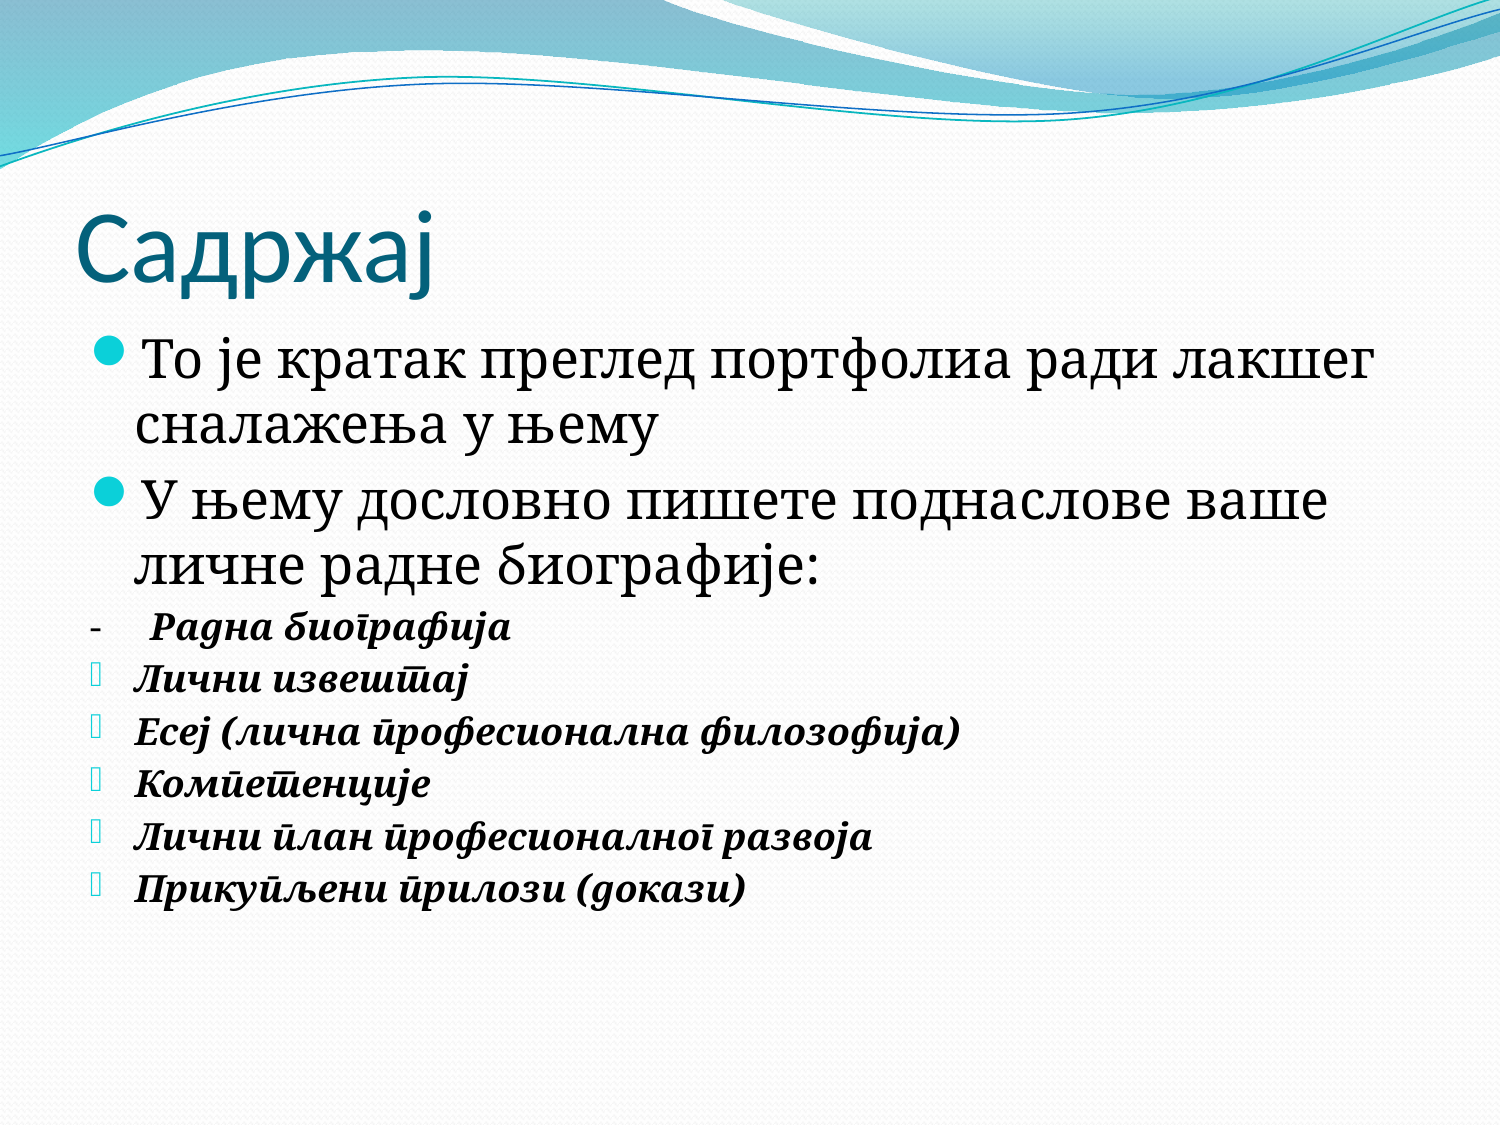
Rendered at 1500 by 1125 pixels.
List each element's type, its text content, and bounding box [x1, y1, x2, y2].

title Садржај [75, 115, 1425, 303]
list То је кратак преглед портфолиа ради лакшег сналажења у њему У њему дословно пишете поднаслове ваше личне радне биографије: - Радна биографија Лични извештај Есеј (лична професионална филозофија) Компетенције Лични план професионалног развоја Прикупљени прилози (докази) [75, 317, 1425, 1038]
